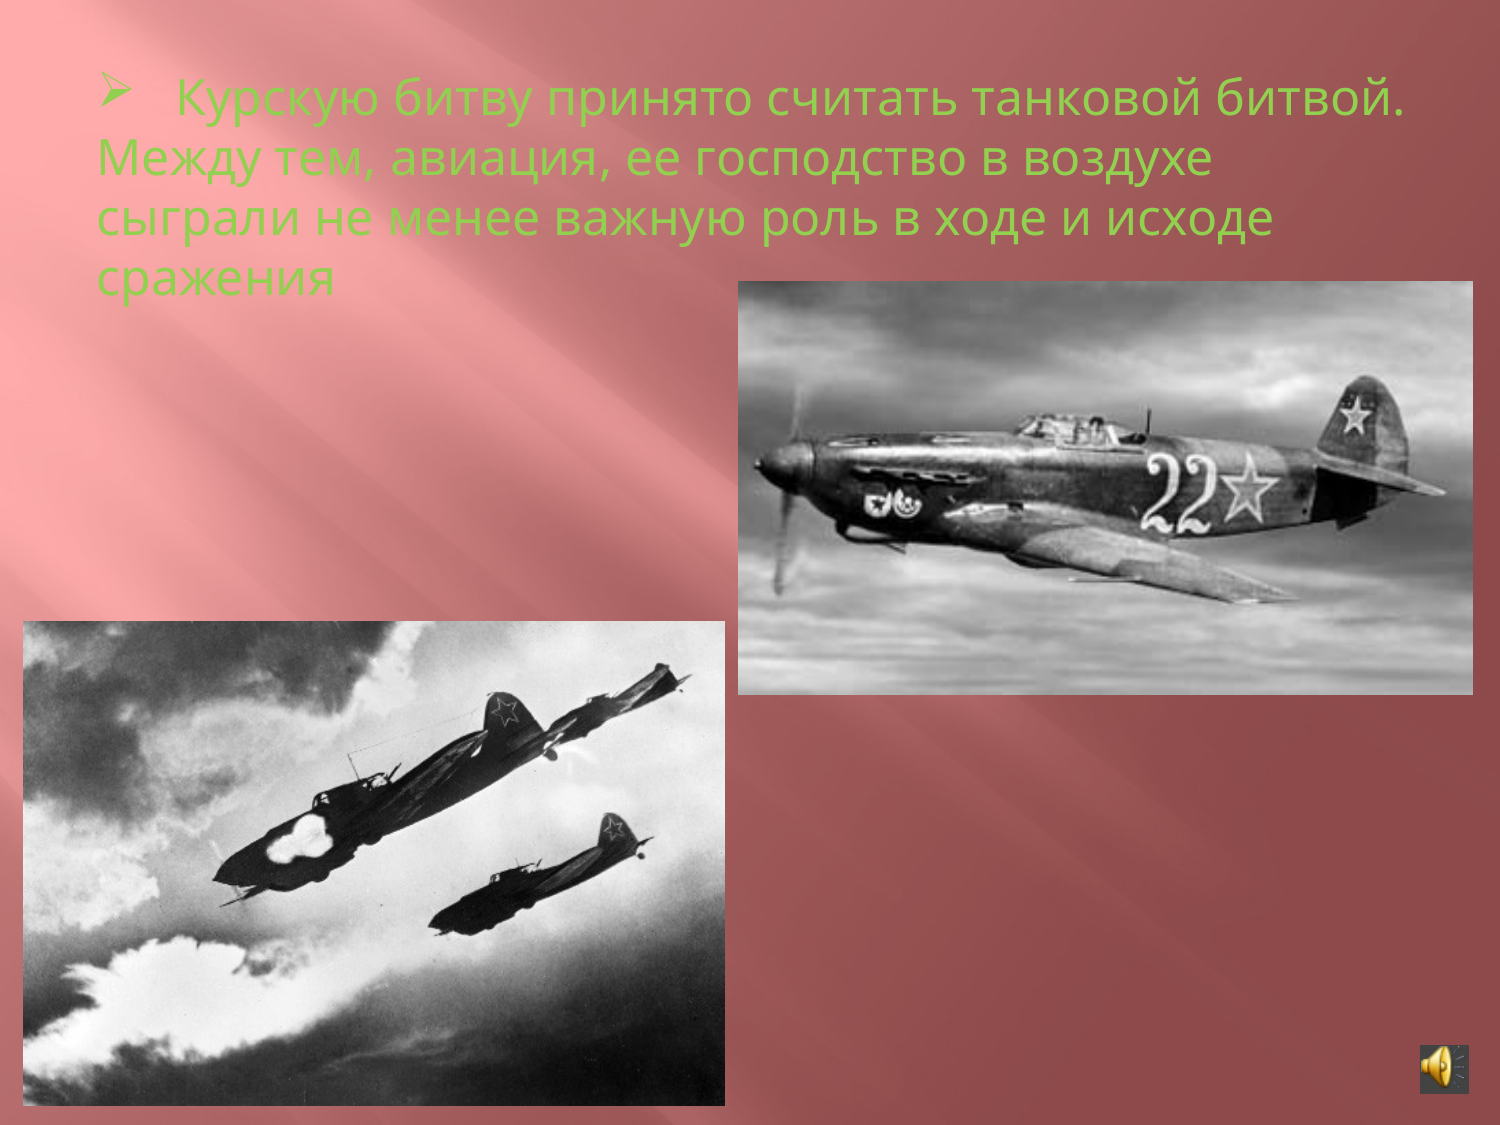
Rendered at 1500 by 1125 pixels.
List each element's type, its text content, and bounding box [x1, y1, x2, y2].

picture [23, 620, 726, 1107]
picture [738, 280, 1473, 696]
text_box Курскую битву принято считать танковой битвой. Между тем, авиация, ее господство в воздухе сыграли не менее важную роль в ходе и исходе сражения [81, 58, 1430, 314]
picture [1419, 1044, 1470, 1095]
